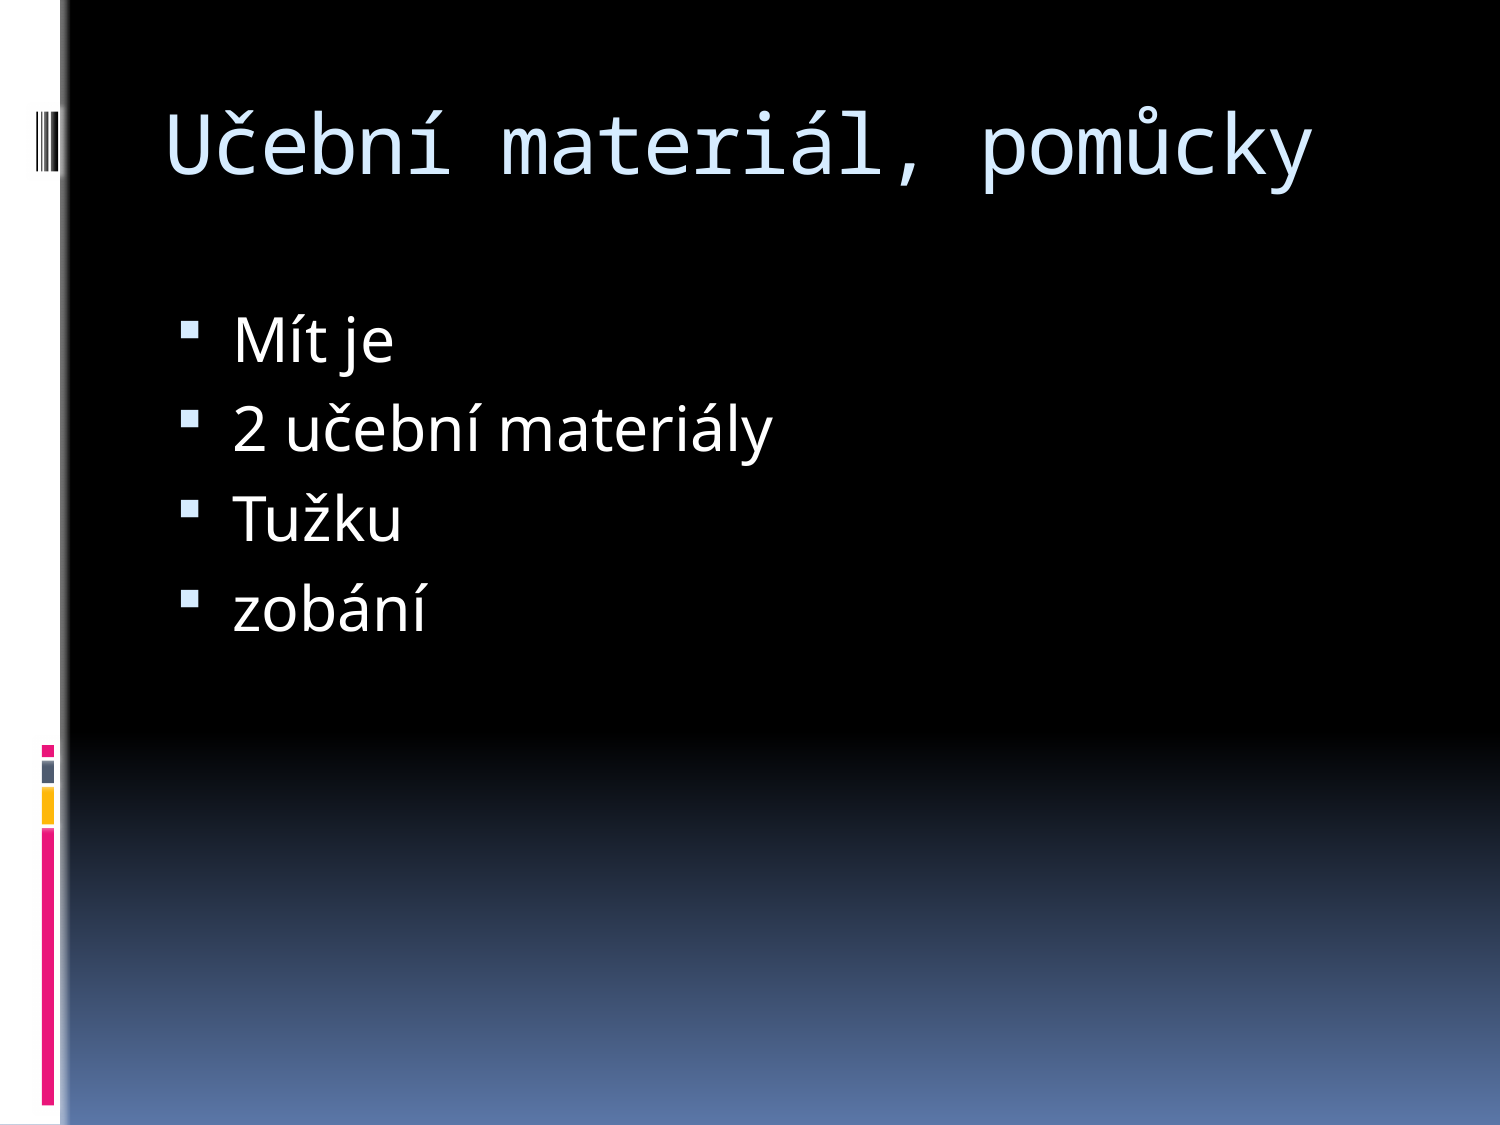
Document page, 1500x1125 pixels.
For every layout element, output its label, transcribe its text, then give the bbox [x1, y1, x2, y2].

title Učební materiál, pomůcky [150, 83, 1425, 234]
list Mít je 2 učební materiály Tužku zobání [150, 292, 1425, 1043]
